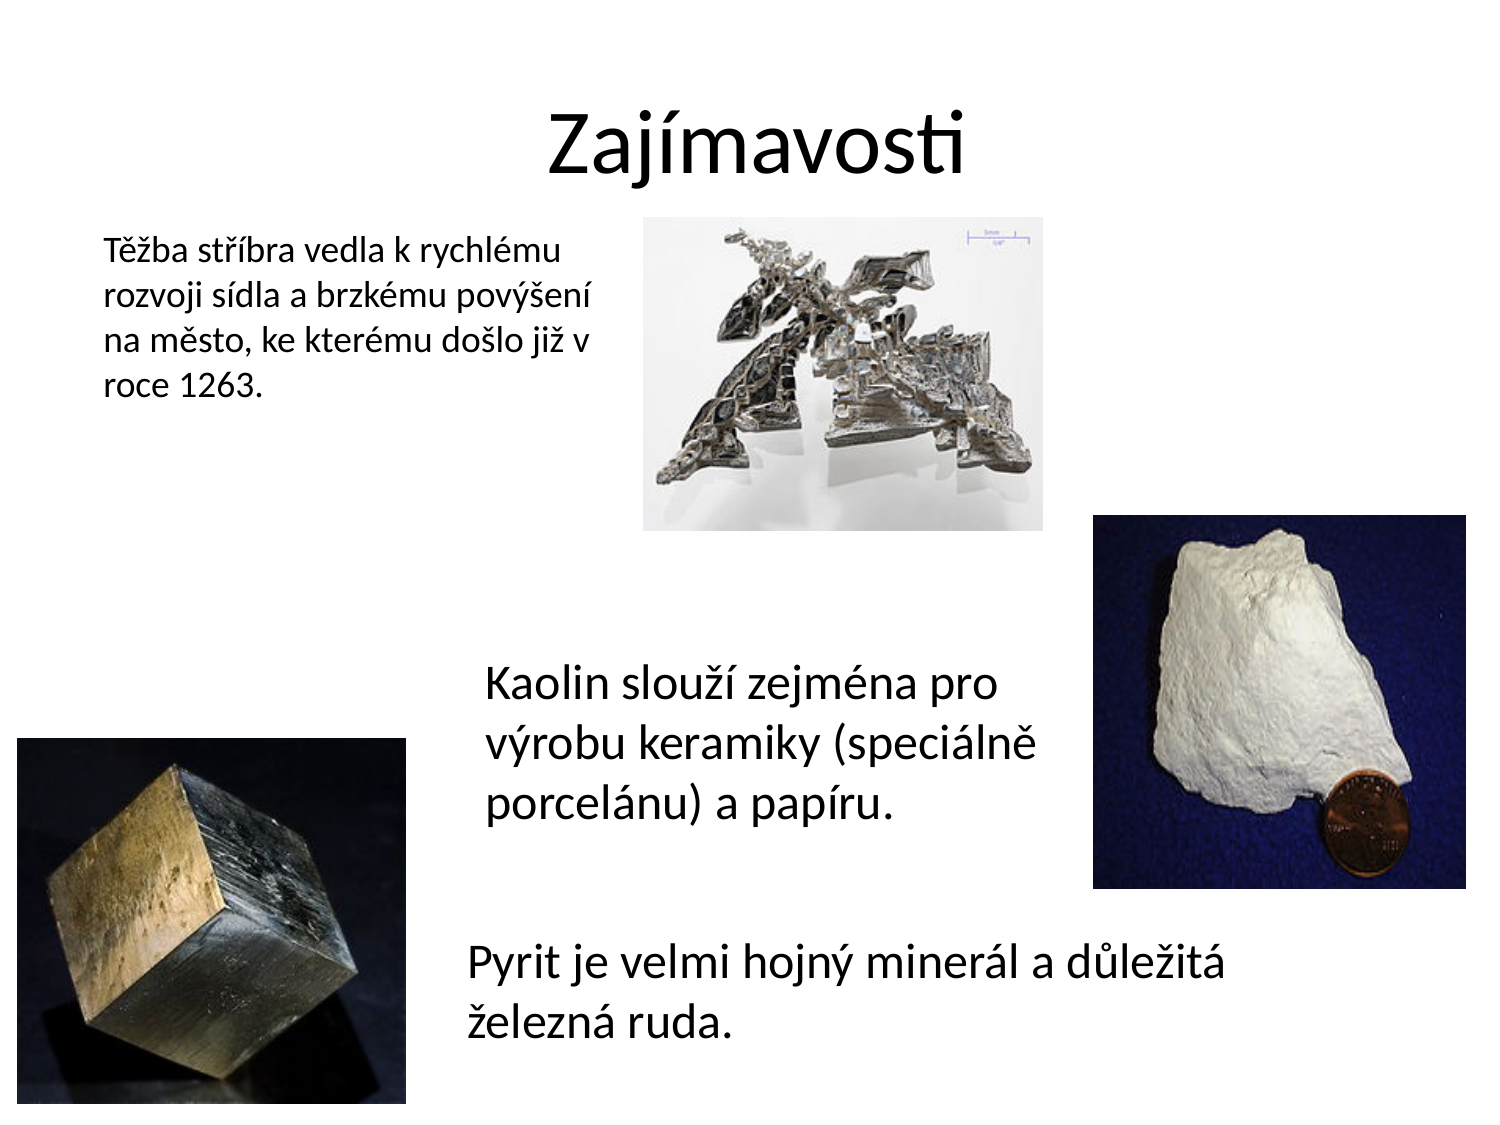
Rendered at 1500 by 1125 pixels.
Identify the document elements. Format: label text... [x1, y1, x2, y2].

text_box Těžba stříbra vedla k rychlému rozvoji sídla a brzkému povýšení na město, ke kterému došlo již v roce 1263. [88, 217, 621, 413]
title Zajímavosti [82, 42, 1433, 231]
text_box Kaolin slouží zejména pro výrobu keramiky (speciálně porcelánu) a papíru. [470, 641, 1077, 837]
picture [1093, 514, 1467, 889]
text_box Pyrit je velmi hojný minerál a důležitá železná ruda. [452, 921, 1280, 1056]
picture [643, 217, 1043, 531]
picture [17, 738, 406, 1105]
